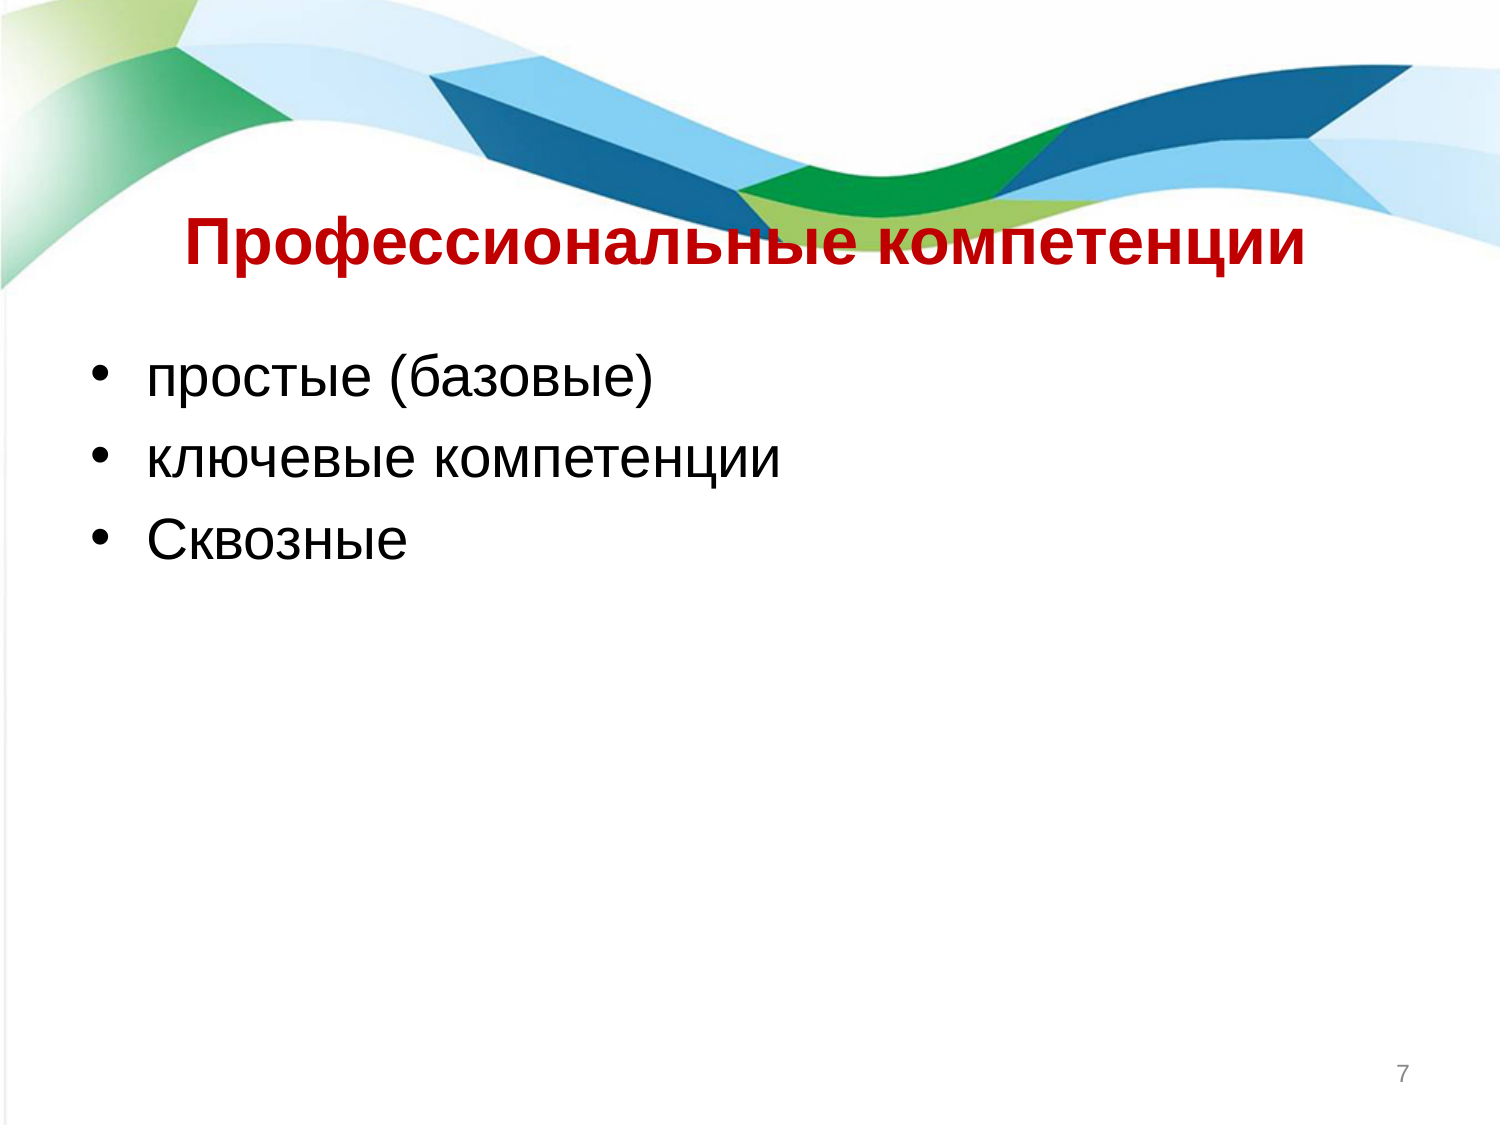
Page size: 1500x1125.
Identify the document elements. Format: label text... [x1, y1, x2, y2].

picture [0, 0, 1500, 1125]
slide_number 7 [1074, 1042, 1425, 1103]
list простые (базовые) ключевые компетенции Сквозные [75, 330, 1425, 1073]
title Профессиональные компетенции [71, 143, 1422, 332]
